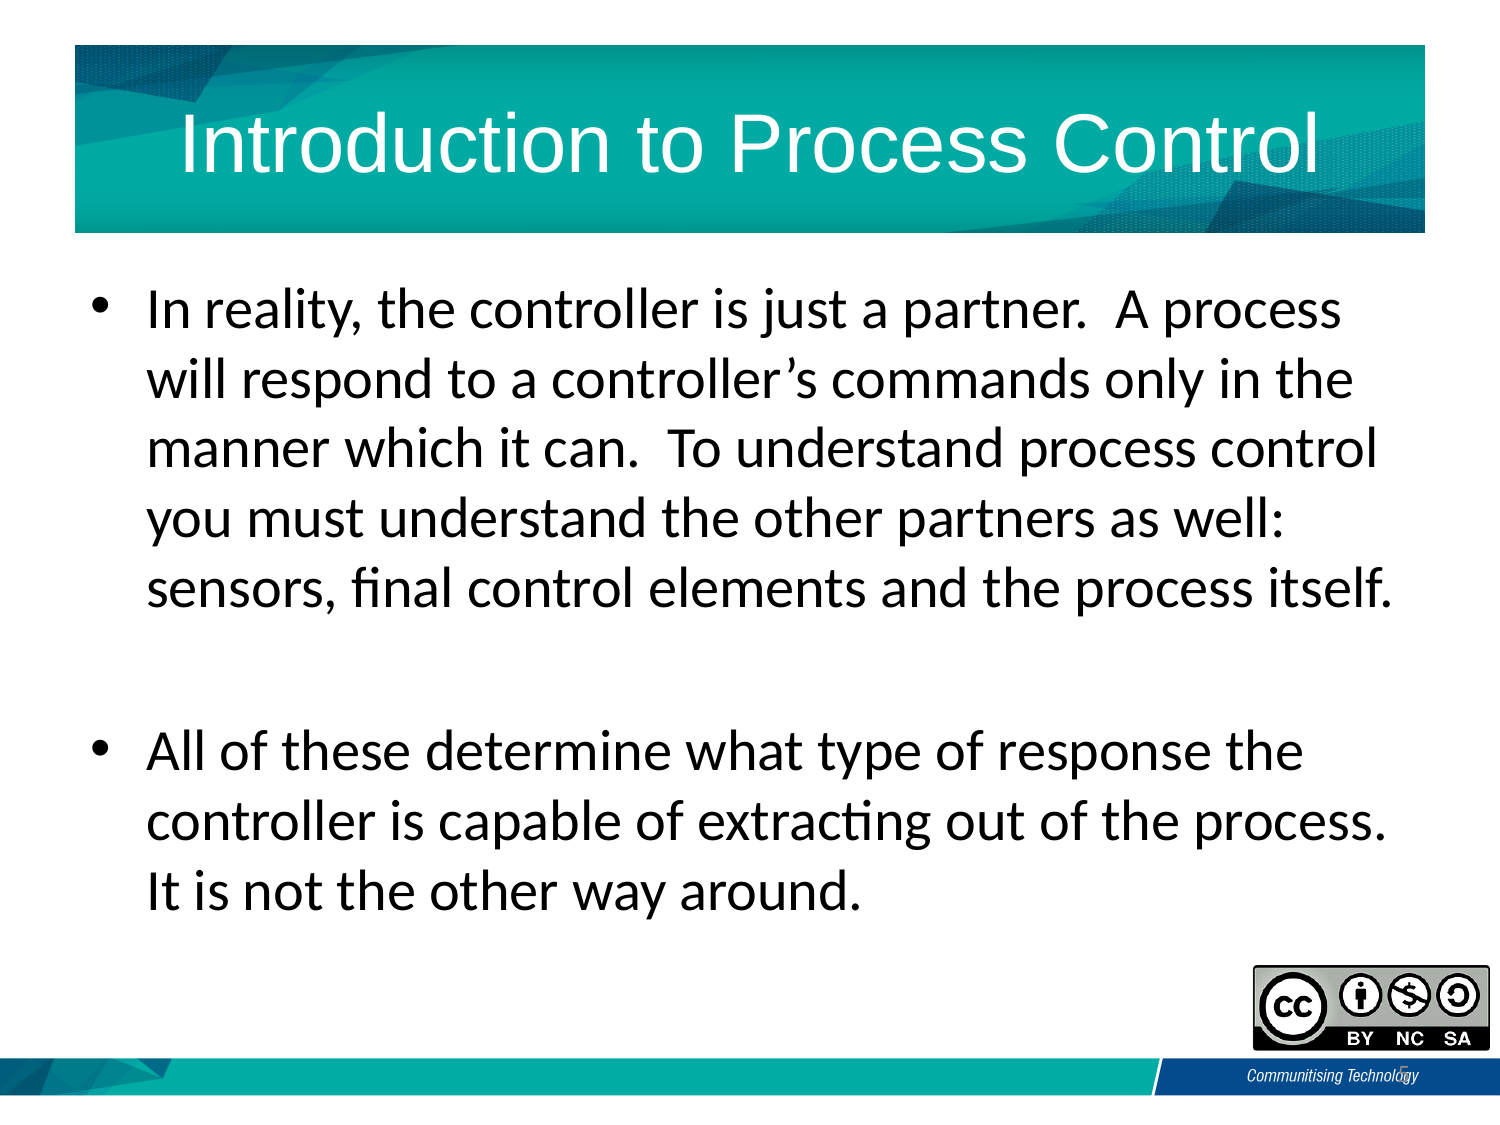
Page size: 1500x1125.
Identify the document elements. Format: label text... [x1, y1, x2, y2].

title Introduction to Process Control [75, 45, 1425, 233]
picture [0, 0, 1500, 1125]
list In reality, the controller is just a partner. A process will respond to a controller’s commands only in the manner which it can. To understand process control you must understand the other partners as well: sensors, final control elements and the process itself. All of these determine what type of response the controller is capable of extracting out of the process. It is not the other way around. [75, 262, 1425, 1005]
slide_number 5 [1074, 1042, 1425, 1103]
